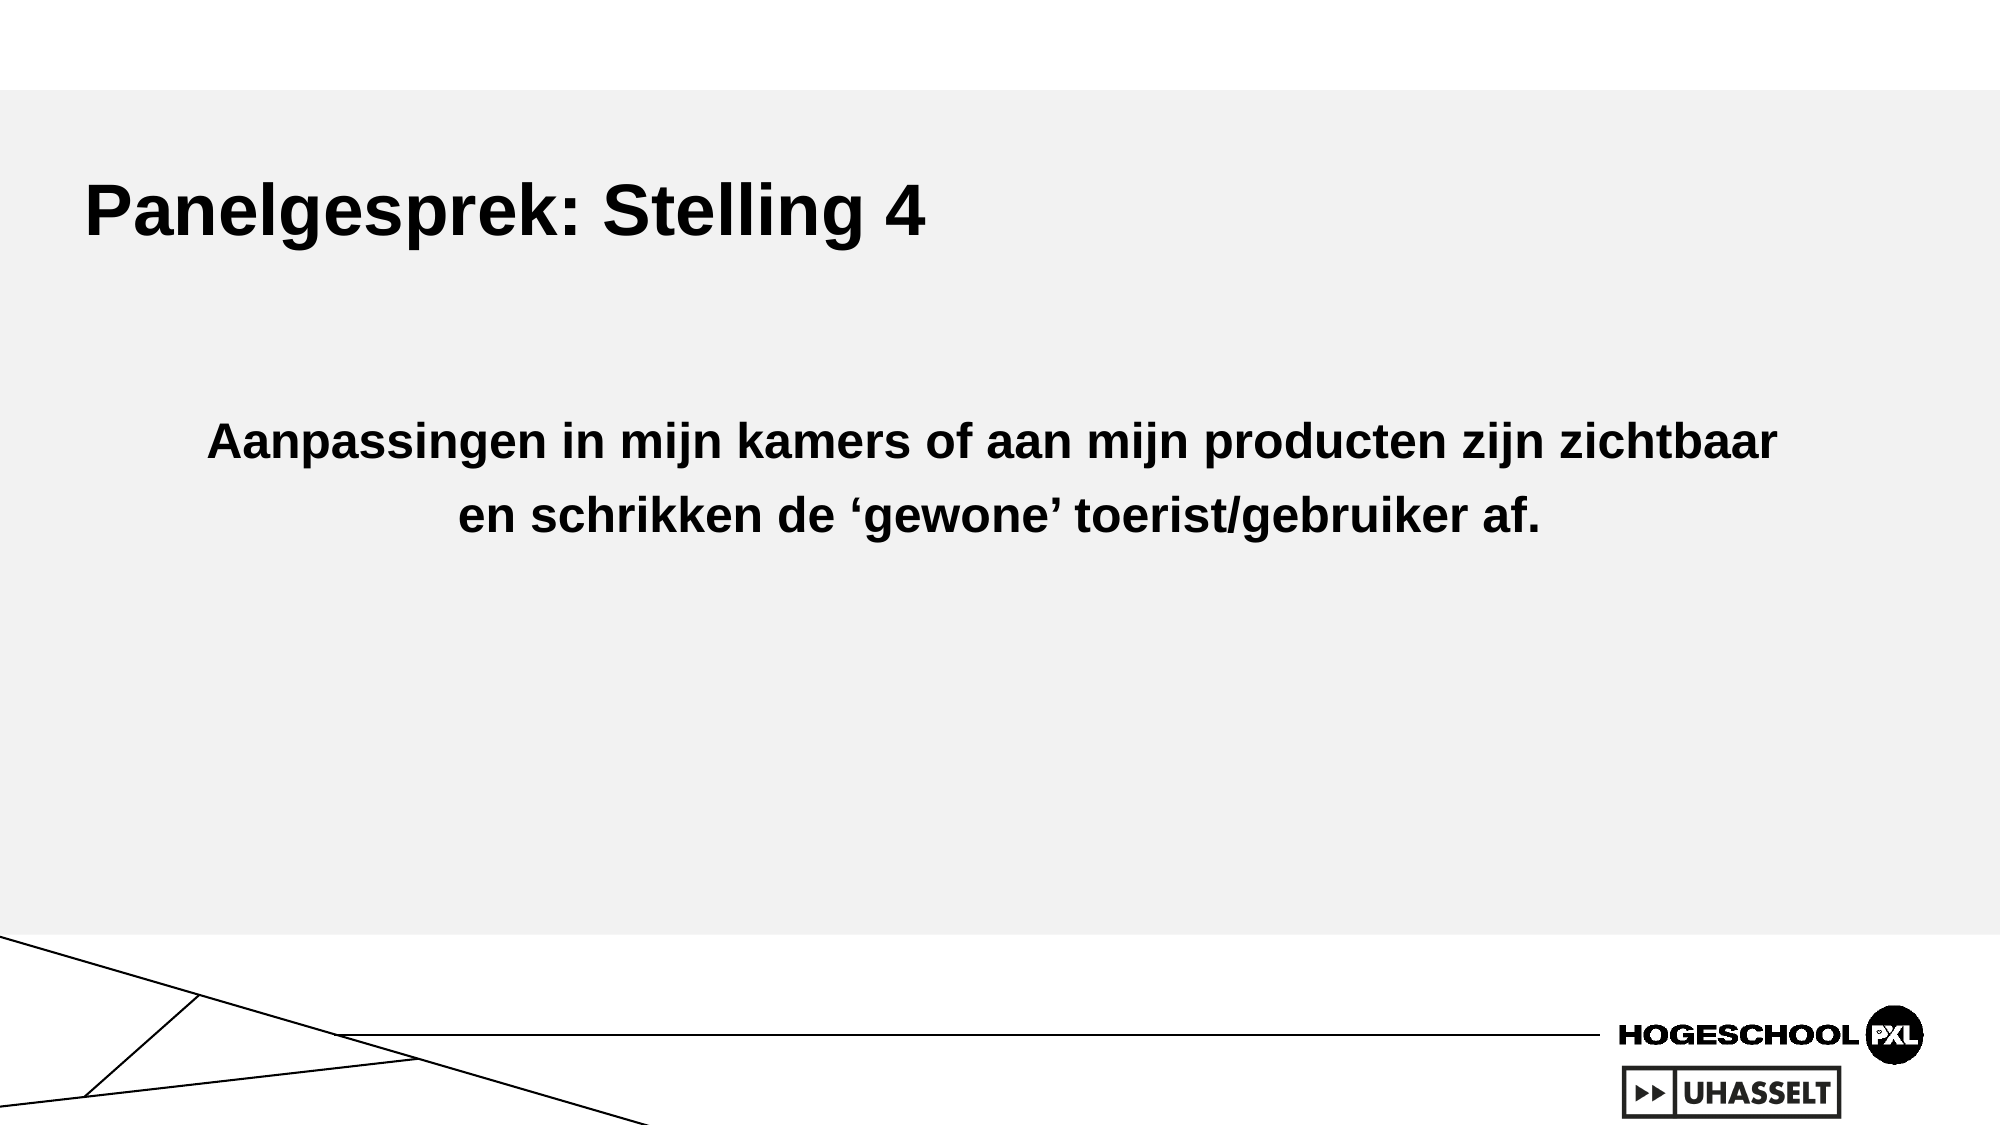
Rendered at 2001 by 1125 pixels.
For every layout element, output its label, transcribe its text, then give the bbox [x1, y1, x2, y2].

picture [1613, 999, 1929, 1125]
list Aanpassingen in mijn kamers of aan mijn producten zijn zichtbaar en schrikken de ‘gewone’ toerist/gebruiker af. [84, 414, 1916, 935]
title Panelgesprek: Stelling 4 [84, 172, 1916, 342]
